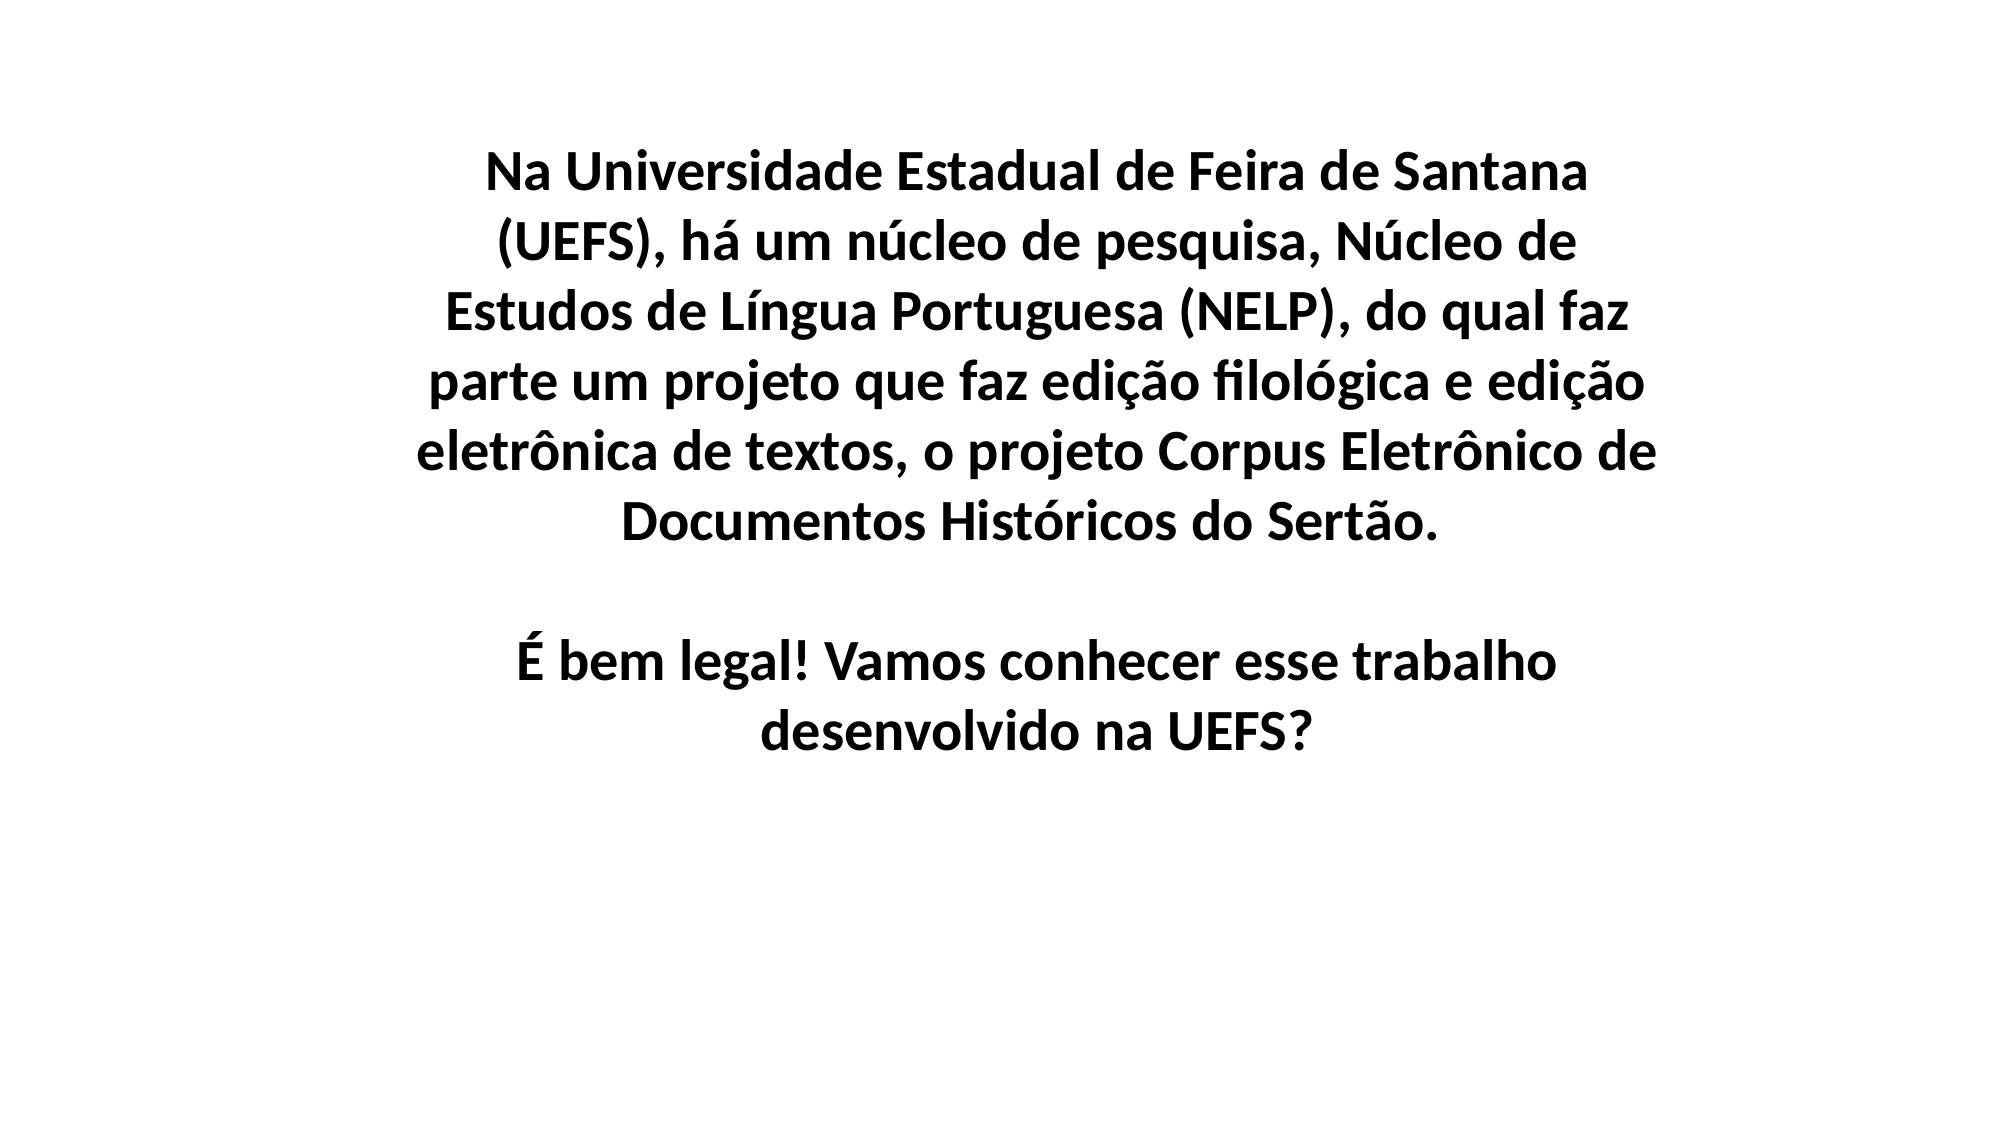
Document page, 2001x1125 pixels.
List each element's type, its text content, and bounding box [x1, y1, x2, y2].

text_box Na Universidade Estadual de Feira de Santana (UEFS), há um núcleo de pesquisa, Núcleo de Estudos de Língua Portuguesa (NELP), do qual faz parte um projeto que faz edição filológica e edição eletrônica de textos, o projeto Corpus Eletrônico de Documentos Históricos do Sertão. É bem legal! Vamos conhecer esse trabalho desenvolvido na UEFS? [399, 125, 1675, 770]
